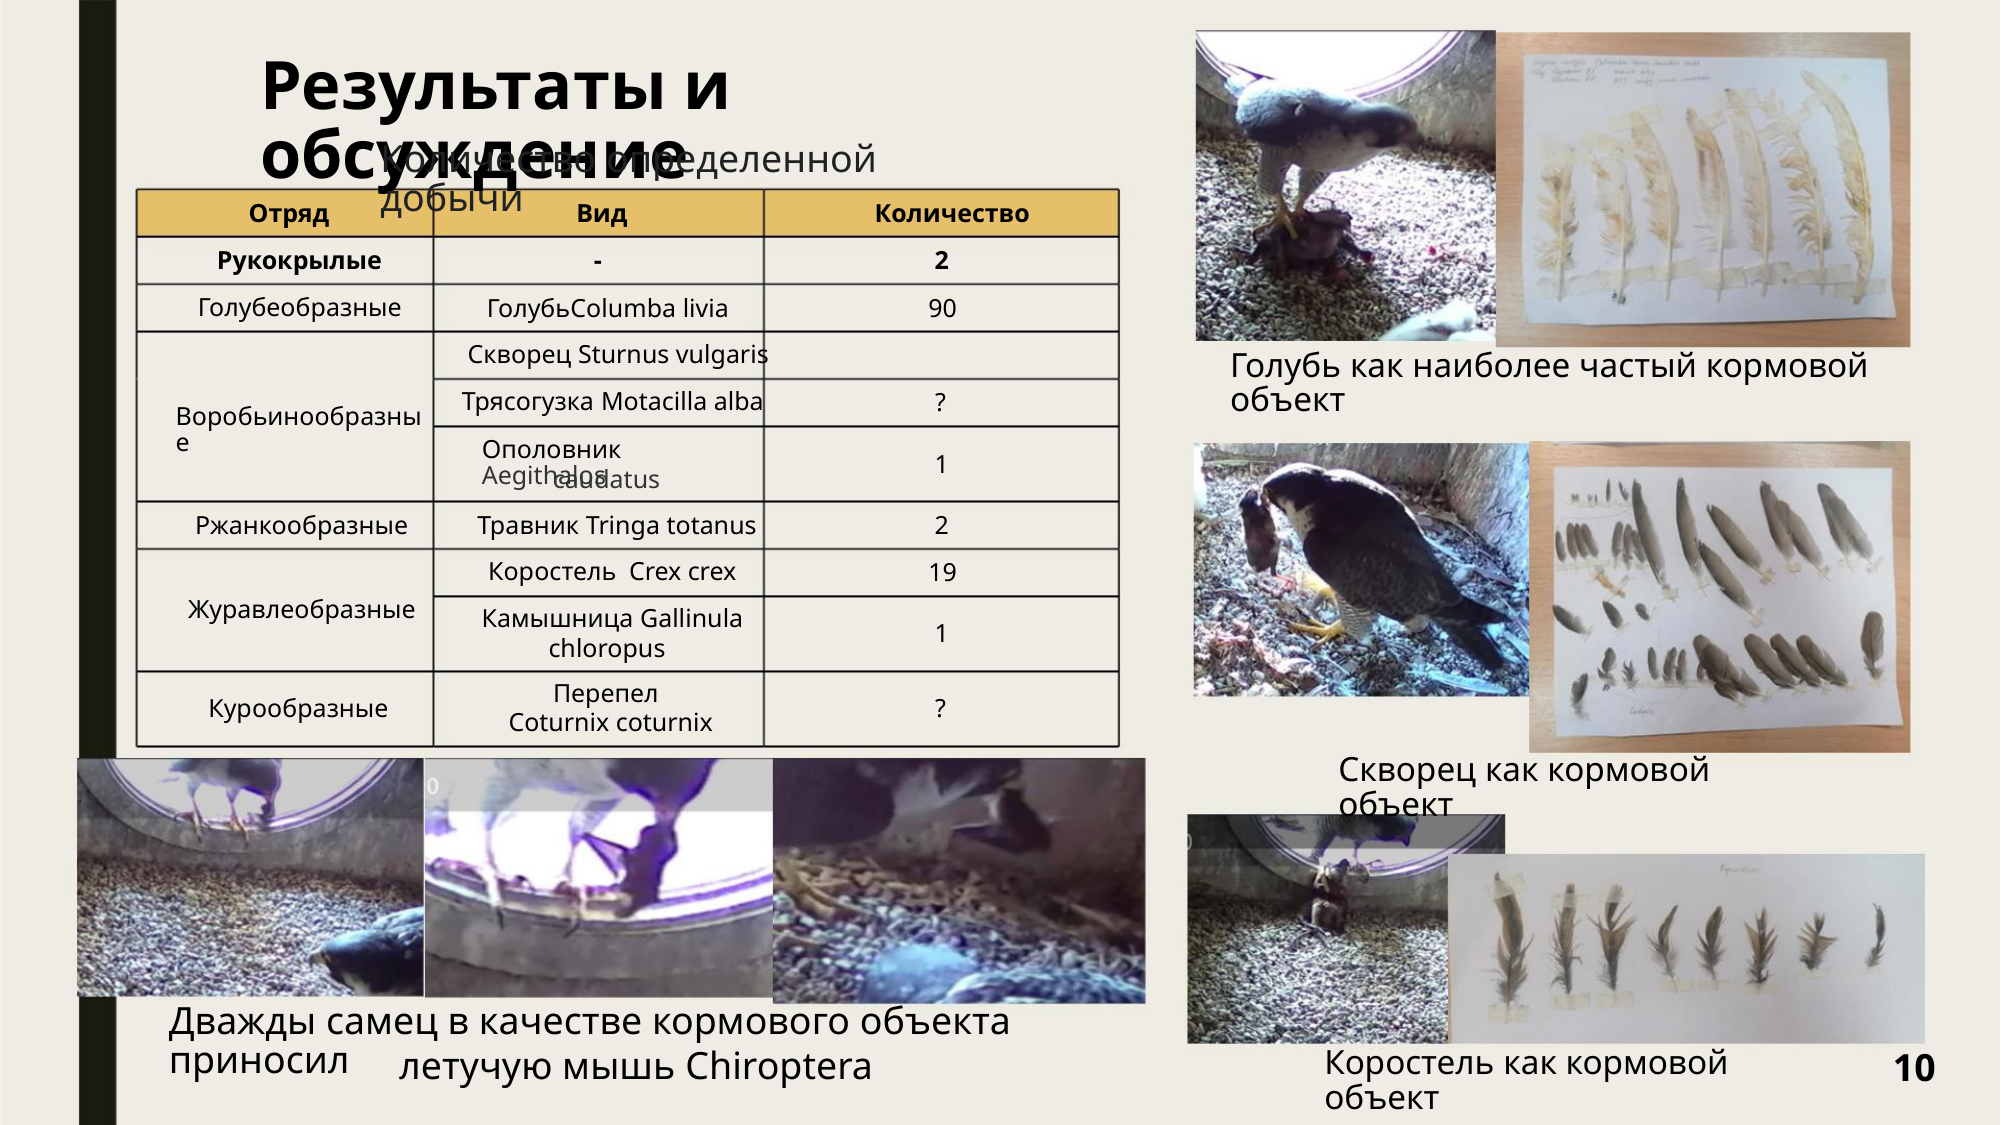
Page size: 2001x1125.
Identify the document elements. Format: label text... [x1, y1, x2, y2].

text_box Вид [576, 201, 658, 228]
text_box Дважды самец в качестве кормового объекта приносил [168, 1003, 1183, 1082]
text_box 2 [934, 248, 985, 275]
text_box [0, 0, 2000, 1125]
text_box - [593, 248, 640, 275]
text_box Курообразные [208, 696, 400, 724]
text_box Травник Tringa totanus Коростель Crex crex [477, 513, 758, 586]
text_box Отряд [248, 201, 358, 228]
text_box Результаты и обсуждение [259, 53, 1149, 193]
text_box летучую мышь Chiroptera [399, 1048, 878, 1088]
text_box Камышница Gallinula [481, 606, 752, 634]
text_box Коростель как кормовой объект [1324, 1046, 1846, 1116]
text_box Воробьинообразные [175, 404, 431, 457]
text_box 2 [934, 513, 985, 540]
text_box ? [935, 390, 984, 417]
text_box ГолубьColumba livia Скворец Sturnus vulgaris Трясогузка Motacilla alba [461, 296, 775, 416]
text_box Голубь как наиболее частый кормовой объект [1230, 349, 1980, 419]
text_box 19 [928, 560, 991, 587]
text_box Количество [874, 201, 1046, 228]
text_box Ополовник Aegithalos [481, 437, 752, 490]
text_box 1 ? [934, 621, 985, 724]
text_box Скворец как кормовой объект [1338, 753, 1827, 824]
text_box caudatus [552, 467, 681, 494]
text_box 1 [934, 452, 985, 479]
text_box chloropus [548, 636, 686, 664]
text_box Ржанкообразные Журавлеобразные [188, 513, 420, 624]
text_box 90 [928, 296, 991, 323]
text_box Количество определенной добычи [380, 140, 1015, 219]
text_box Перепел Coturnix coturnix [508, 681, 725, 737]
text_box Рукокрылые Голубеобразные [197, 248, 412, 322]
text_box 10 [1892, 1049, 1987, 1089]
